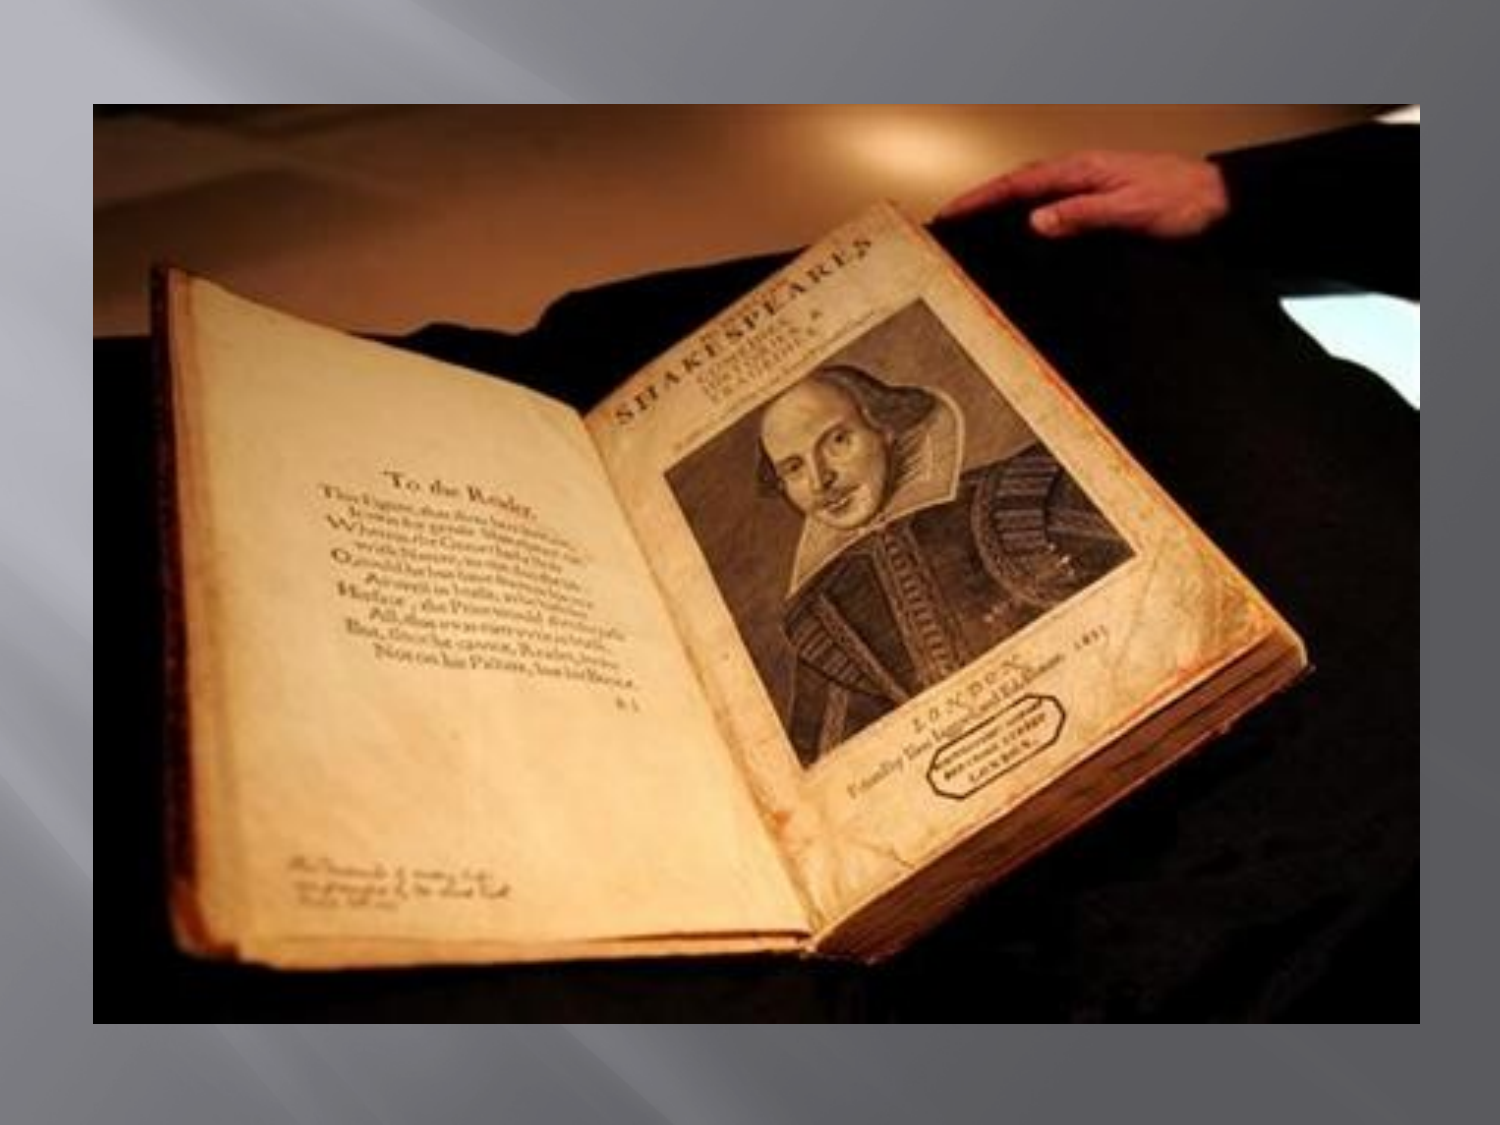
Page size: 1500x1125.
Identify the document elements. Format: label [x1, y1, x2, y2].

text_box [93, 104, 1420, 1025]
